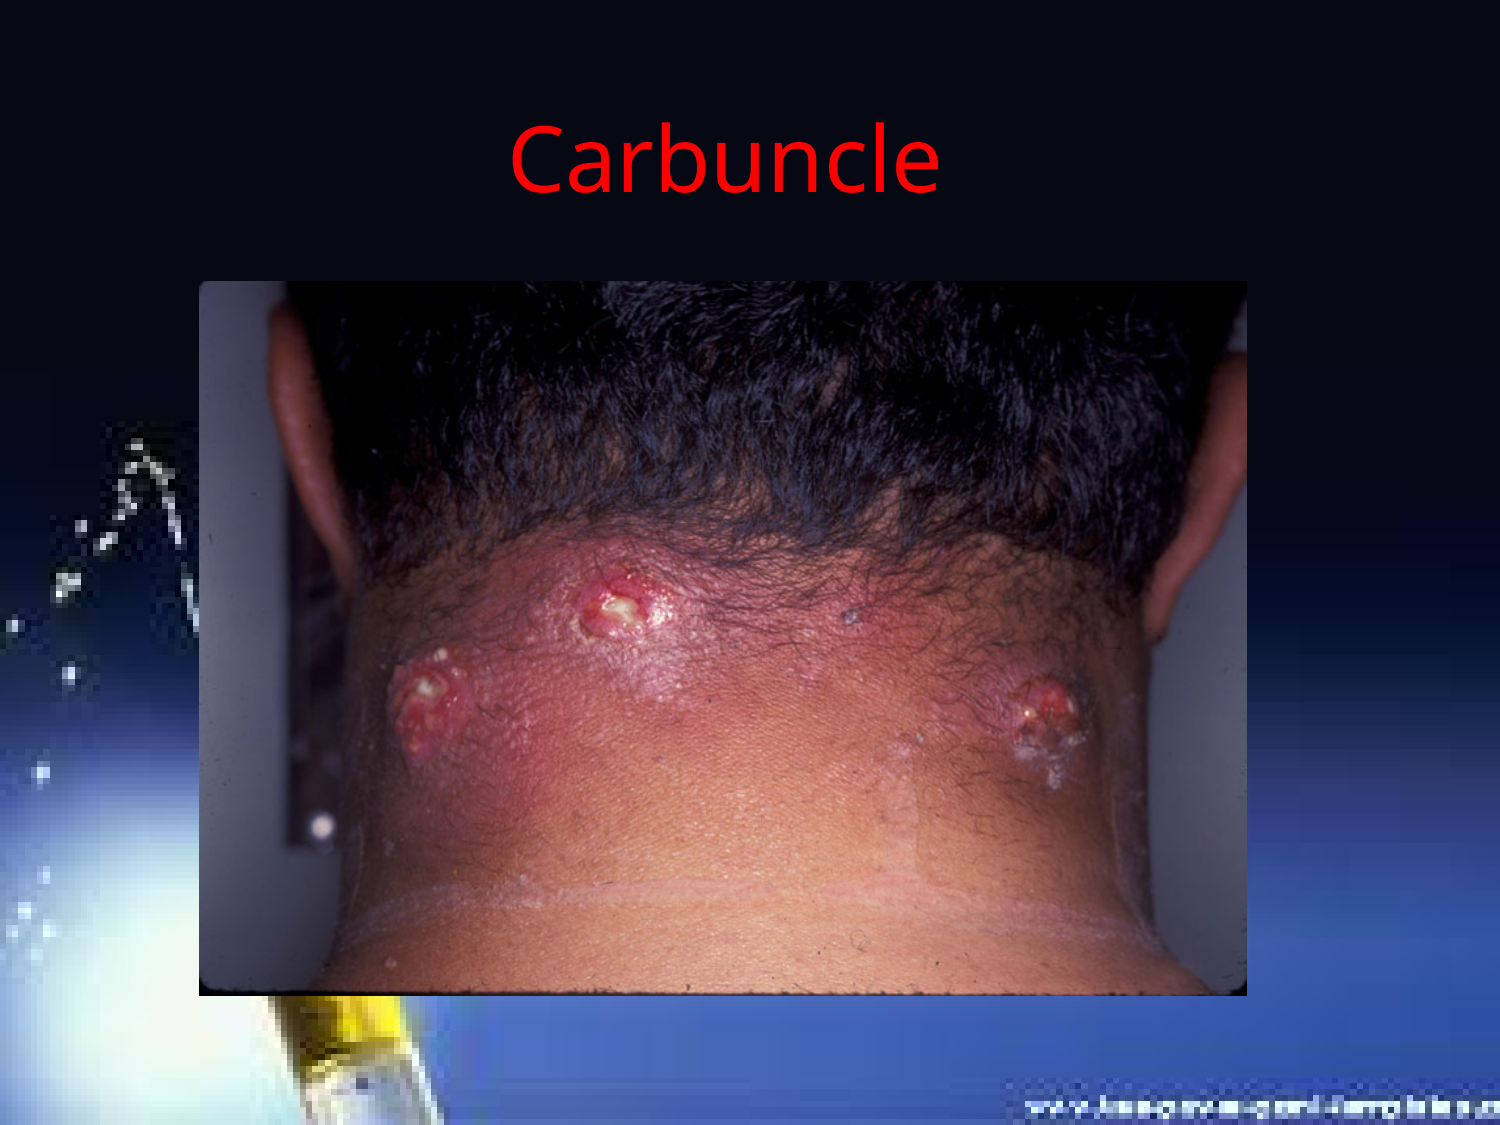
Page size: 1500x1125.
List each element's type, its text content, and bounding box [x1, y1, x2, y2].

text_box Carbuncle [492, 93, 960, 219]
picture [0, 0, 1500, 1125]
